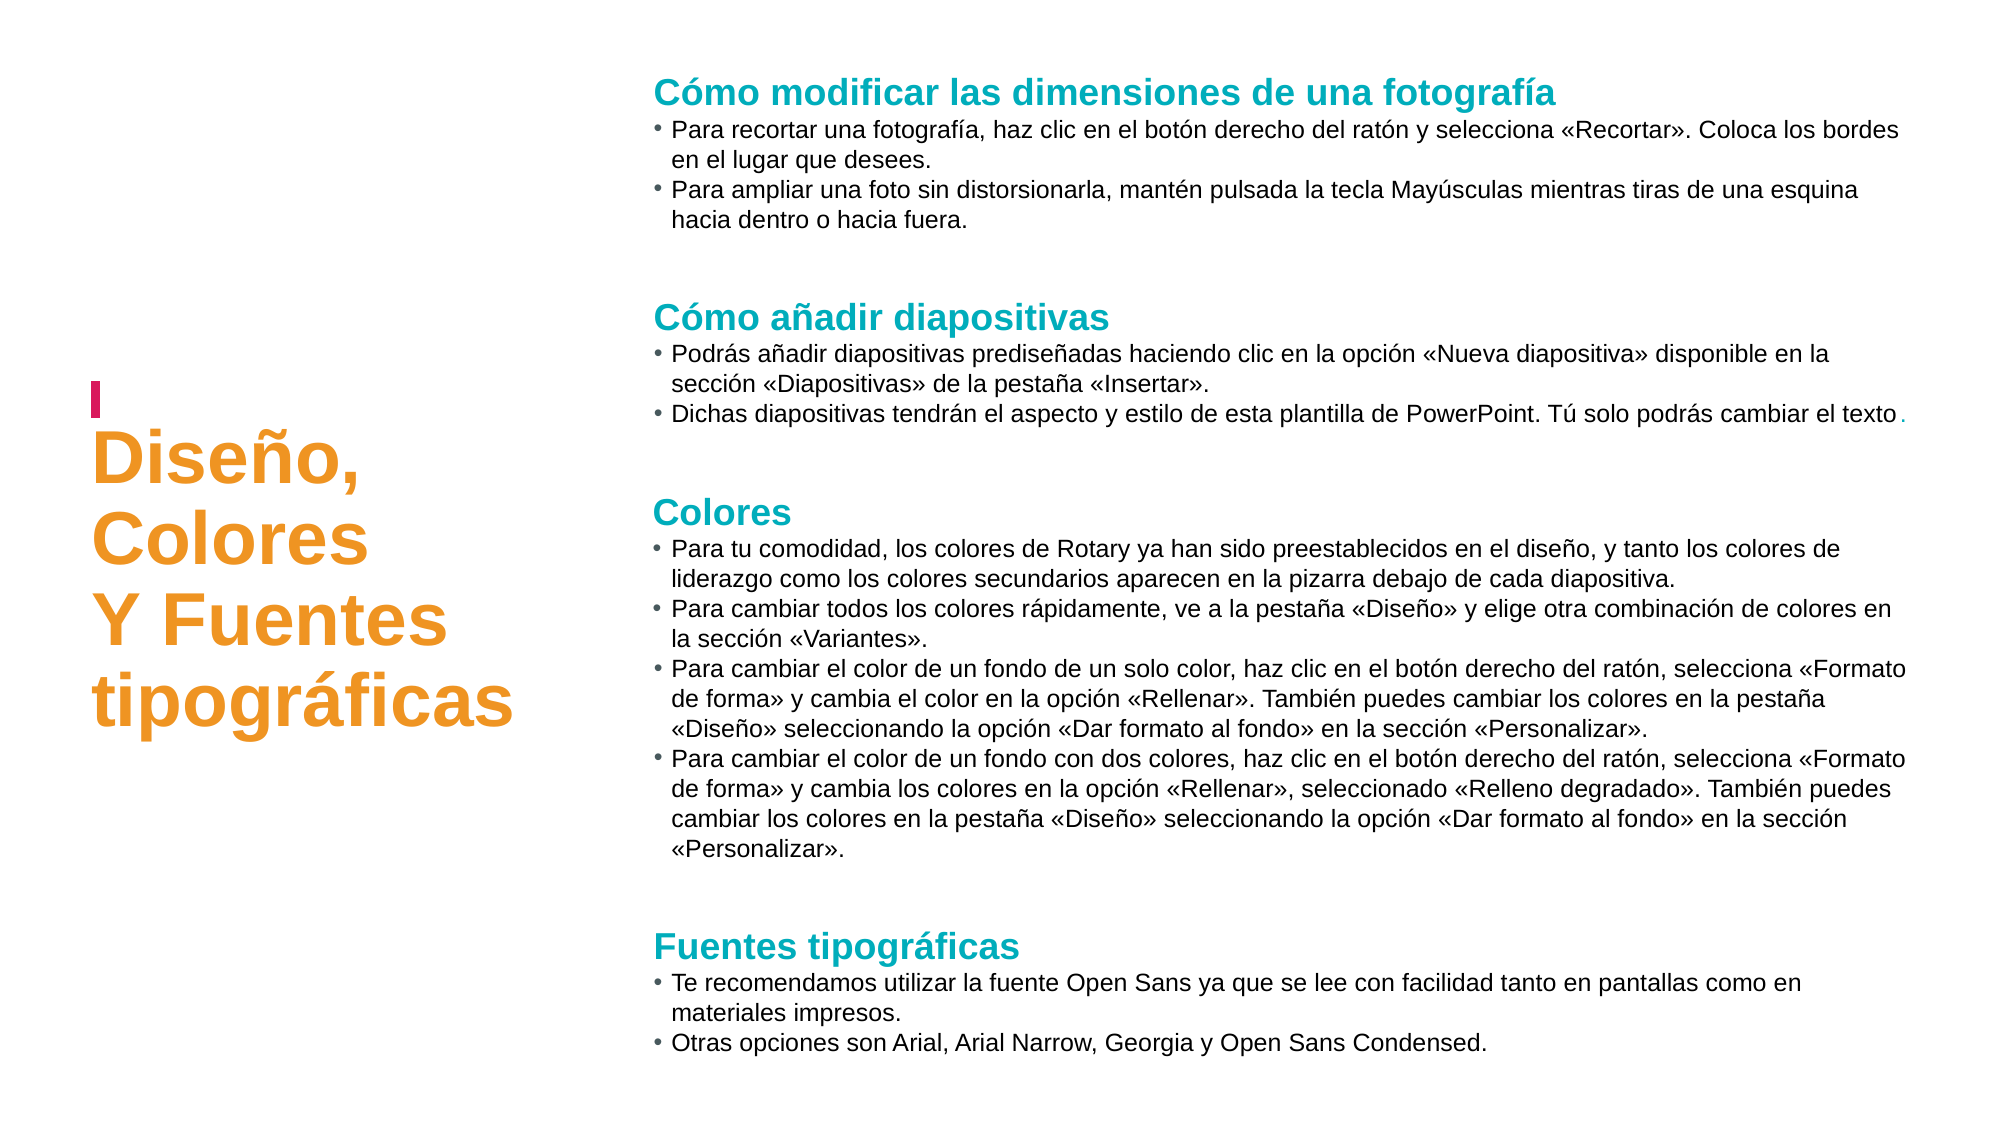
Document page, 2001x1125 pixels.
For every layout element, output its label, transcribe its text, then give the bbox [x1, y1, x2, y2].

text_box Cómo modificar las dimensiones de una fotografía Para recortar una fotografía, haz clic en el botón derecho del ratón y selecciona «Recortar». Coloca los bordes en el lugar que desees. Para ampliar una foto sin distorsionarla, mantén pulsada la tecla Mayúsculas mientras tiras de una esquina hacia dentro o hacia fuera. Cómo añadir diapositivas Podrás añadir diapositivas prediseñadas haciendo clic en la opción «Nueva diapositiva» disponible en la sección «Diapositivas» de la pestaña «Insertar». Dichas diapositivas tendrán el aspecto y estilo de esta plantilla de PowerPoint. Tú solo podrás cambiar el texto. Colores Para tu comodidad, los colores de Rotary ya han sido preestablecidos en el diseño, y tanto los colores de liderazgo como los colores secundarios aparecen en la pizarra debajo de cada diapositiva. Para cambiar todos los colores rápidamente, ve a la pestaña «Diseño» y elige otra combinación de colores en la sección «Variantes». Para cambiar el color de un fondo de un solo color, haz clic en el botón derecho del ratón, selecciona «Formato de forma» y cambia el color en la opción «Rellenar». También puedes cambiar los colores en la pestaña «Diseño» seleccionando la opción «Dar formato al fondo» en la sección «Personalizar». Para cambiar el color de un fondo con dos colores, haz clic en el botón derecho del ratón, selecciona «Formato de forma» y cambia los colores en la opción «Rellenar», seleccionado «Relleno degradado». También puedes cambiar los colores en la pestaña «Diseño» seleccionando la opción «Dar formato al fondo» en la sección «Personalizar». Fuentes tipográficas Te recomendamos utilizar la fuente Open Sans ya que se lee con facilidad tanto en pantallas como en materiales impresos. Otras opciones son Arial, Arial Narrow, Georgia y Open Sans Condensed. [637, 0, 1930, 1125]
text_box Diseño, Colores Y Fuentes tipográficas [76, 0, 568, 1125]
